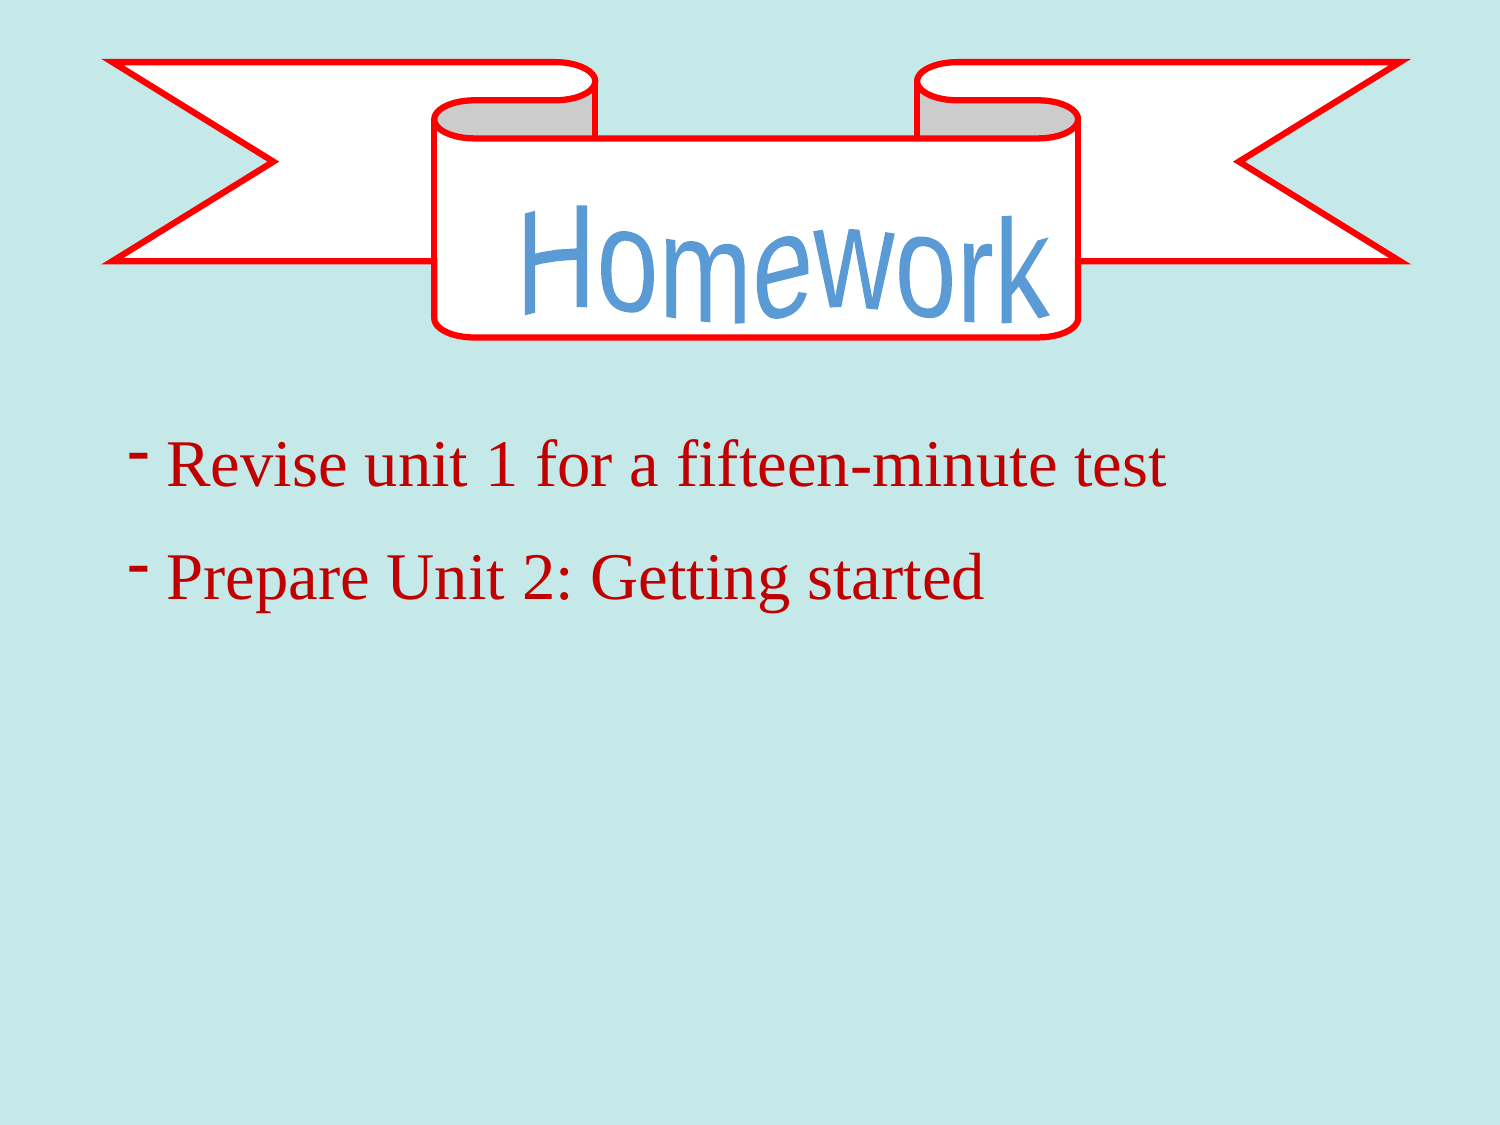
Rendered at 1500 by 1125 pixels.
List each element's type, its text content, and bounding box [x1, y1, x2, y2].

text_box [108, 61, 1404, 339]
text_box Revise unit 1 for a fifteen-minute test Prepare Unit 2: Getting started [112, 412, 1425, 621]
